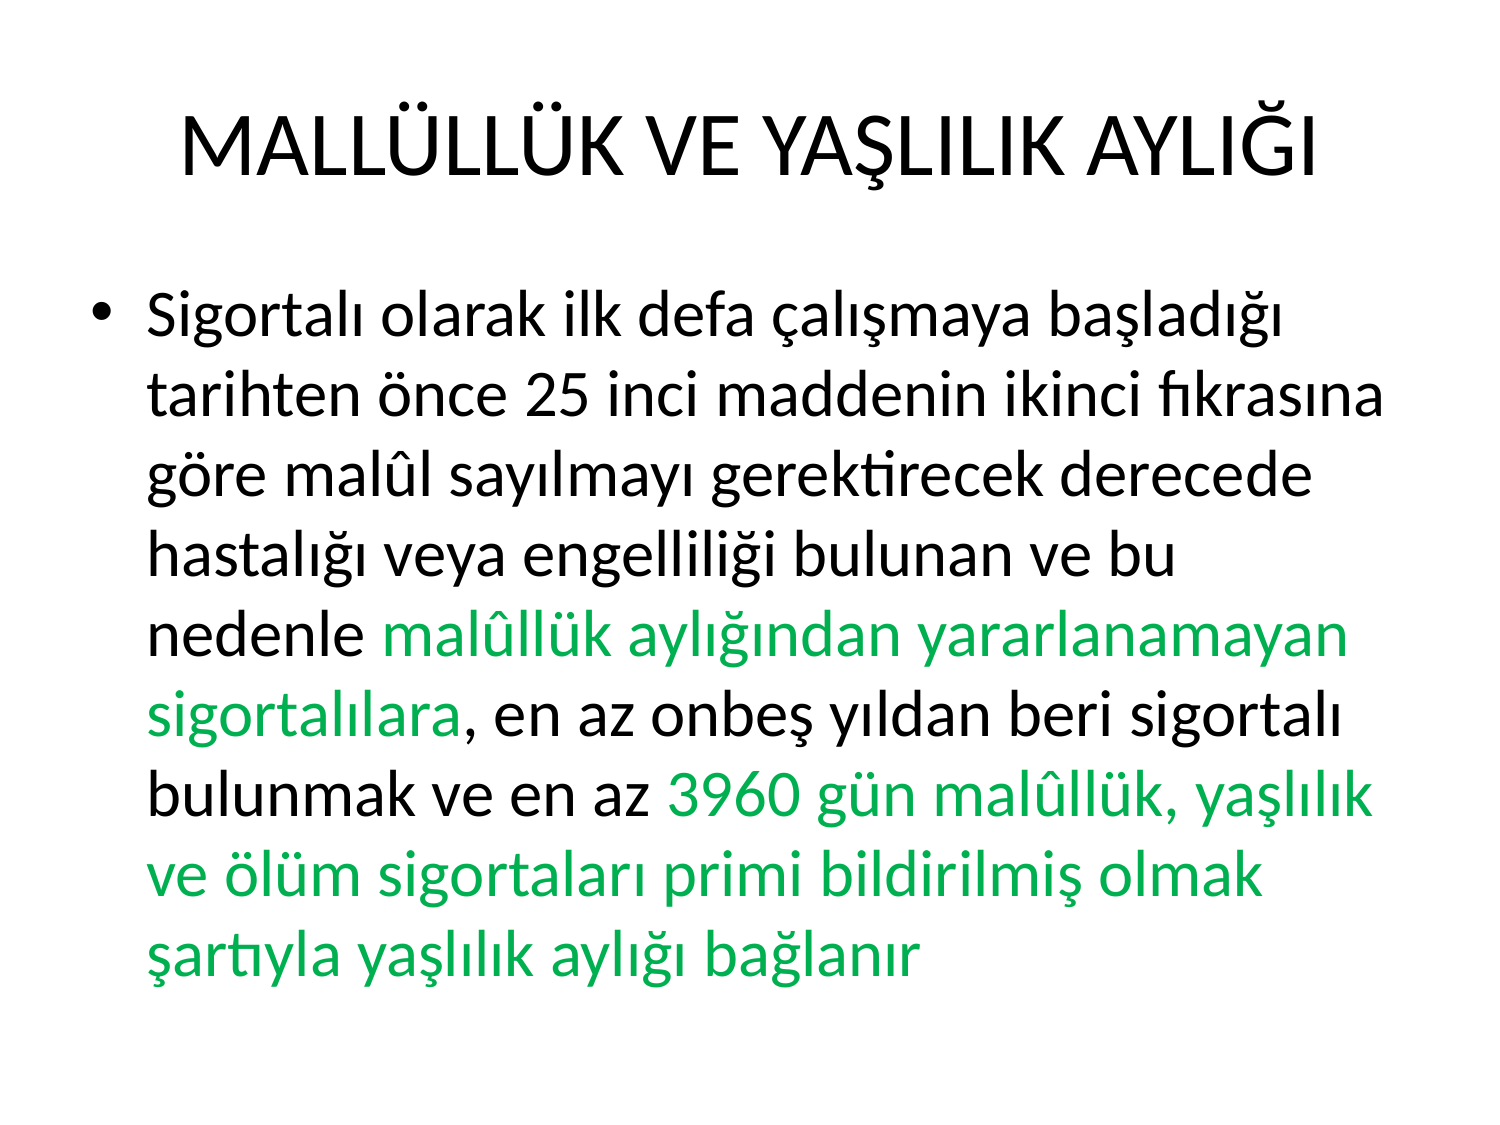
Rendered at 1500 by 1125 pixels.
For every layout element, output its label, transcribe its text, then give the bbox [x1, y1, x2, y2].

list Sigortalı olarak ilk defa çalışmaya başladığı tarihten önce 25 inci maddenin ikinci fıkrasına göre malûl sayılmayı gerektirecek derecede hastalığı veya engelliliği bulunan ve bu nedenle malûllük aylığından yararlanamayan sigortalılara, en az onbeş yıldan beri sigortalı bulunmak ve en az 3960 gün malûllük, yaşlılık ve ölüm sigortaları primi bildirilmiş olmak şartıyla yaşlılık aylığı bağlanır [75, 262, 1425, 1005]
title MALLÜLLÜK VE YAŞLILIK AYLIĞI [75, 45, 1425, 233]
